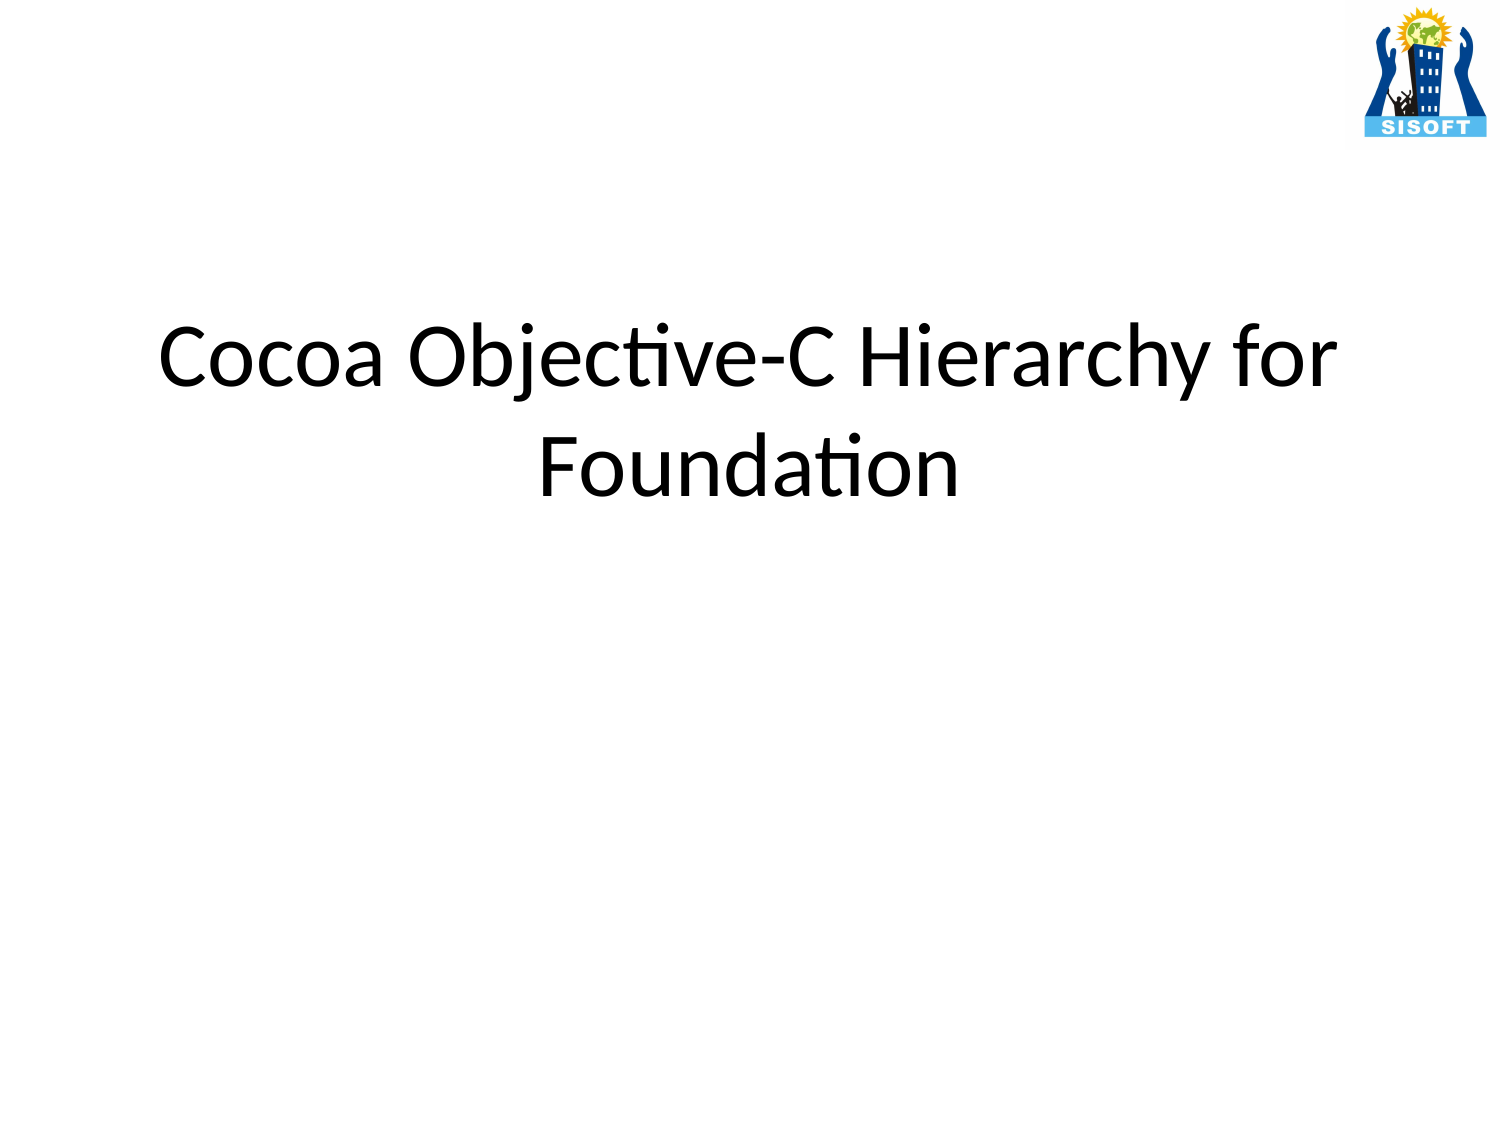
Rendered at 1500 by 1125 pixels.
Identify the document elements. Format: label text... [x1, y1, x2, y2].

picture [1345, 0, 1500, 150]
title Cocoa Objective-C Hierarchy for Foundation [93, 287, 1407, 700]
